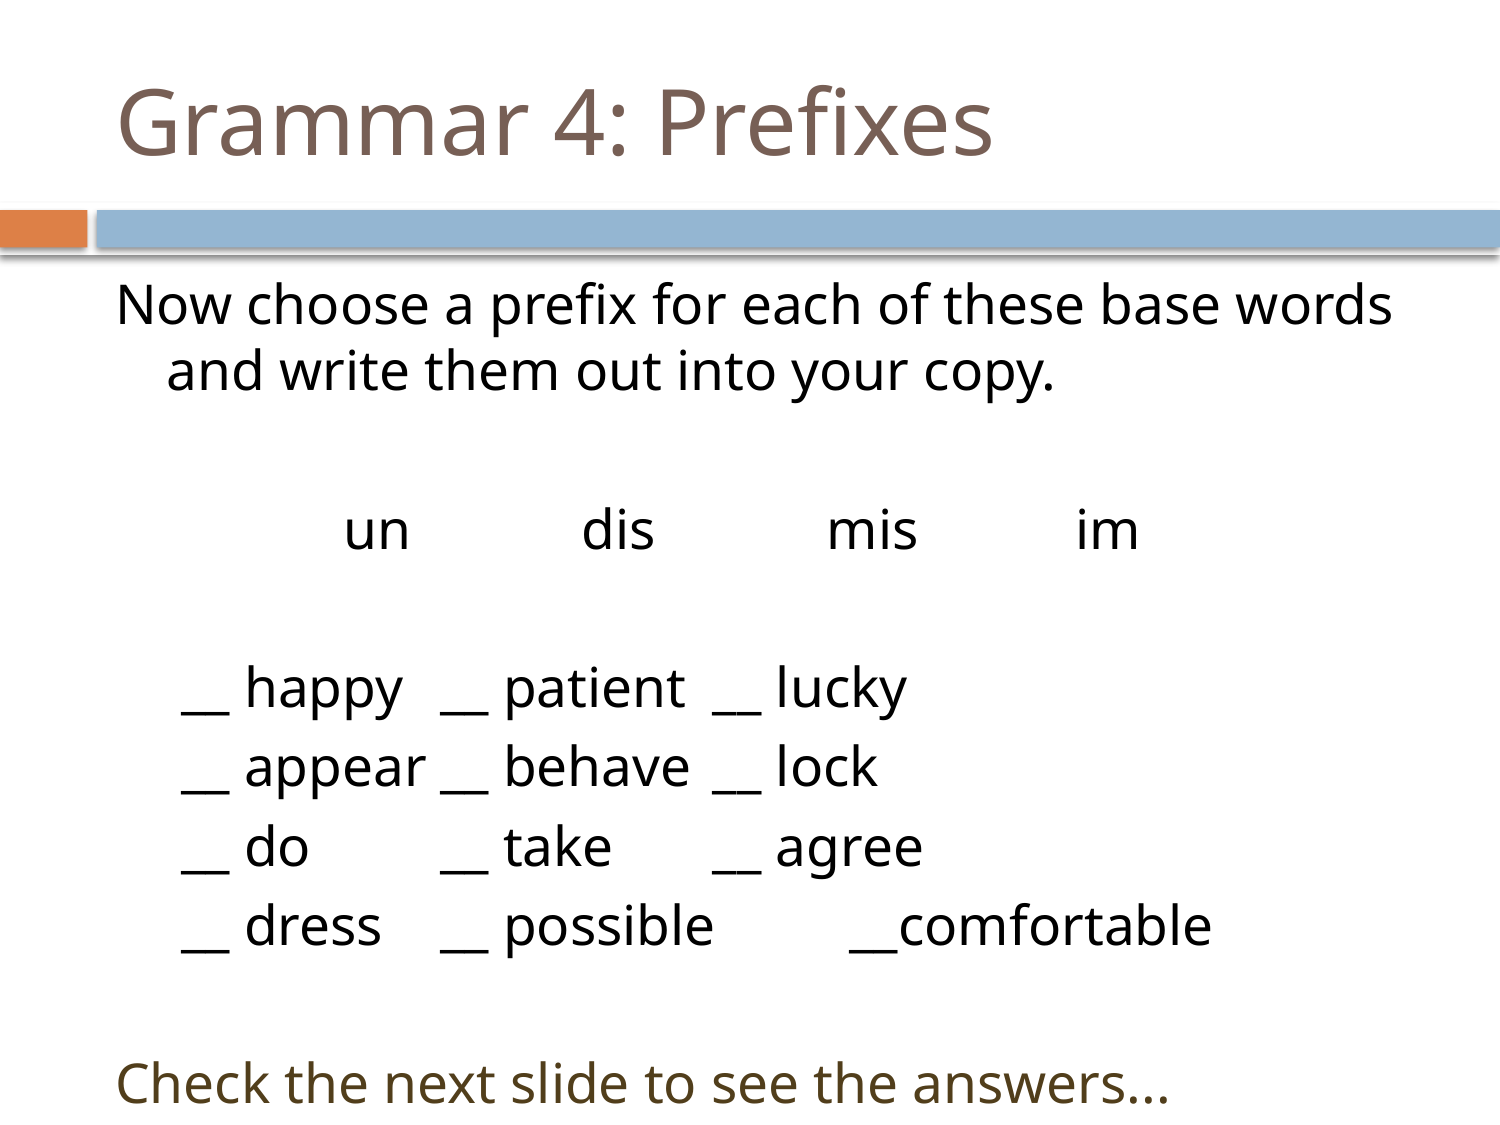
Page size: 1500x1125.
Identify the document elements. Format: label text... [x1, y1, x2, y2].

list Now choose a prefix for each of these base words and write them out into your copy. un dis mis im __ happy __ patient __ lucky __ appear __ behave __ lock __ do __ take __ agree __ dress __ possible __comfortable Check the next slide to see the answers... [100, 262, 1438, 1125]
title Grammar 4: Prefixes [100, 37, 1438, 200]
